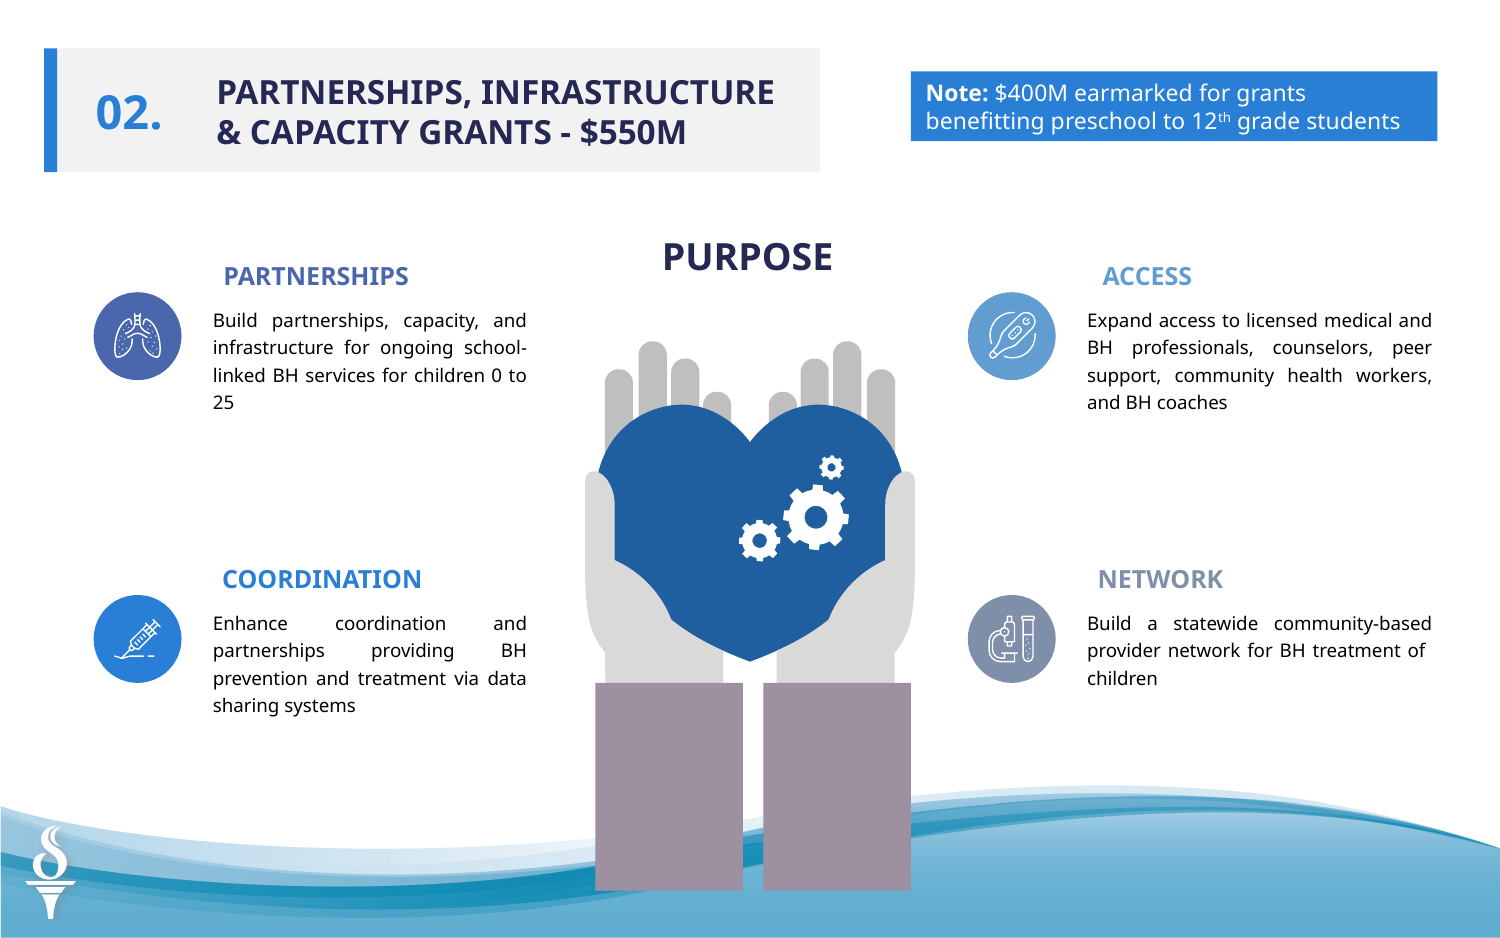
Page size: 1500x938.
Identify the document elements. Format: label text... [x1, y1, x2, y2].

text_box [595, 682, 743, 891]
text_box Build a statewide community-based provider network for BH treatment of children [1081, 604, 1438, 692]
text_box ACCESS [1087, 253, 1208, 298]
text_box [702, 391, 732, 422]
text_box Build partnerships, capacity, and infrastructure for ongoing school-linked BH services for children 0 to 25 [207, 301, 533, 417]
text_box [1020, 615, 1036, 663]
text_box [638, 341, 667, 416]
text_box [967, 292, 1056, 381]
text_box PURPOSE [646, 225, 849, 285]
text_box PARTNERSHIPS [208, 253, 425, 298]
text_box [114, 619, 161, 659]
text_box [783, 484, 849, 551]
text_box [989, 311, 1036, 359]
text_box [93, 292, 182, 381]
text_box 02. [80, 75, 178, 146]
text_box [671, 358, 700, 406]
text_box PARTNERSHIPS, INFRASTRUCTURE & CAPACITY GRANTS - $550M [201, 63, 793, 159]
text_box NETWORK [1082, 556, 1239, 601]
text_box [988, 615, 1018, 663]
text_box Expand access to licensed medical and BH professionals, counselors, peer support, community health workers, and BH coaches [1081, 301, 1438, 417]
text_box COORDINATION [207, 556, 438, 601]
text_box [763, 682, 911, 891]
text_box [866, 369, 896, 453]
text_box Note: $400M earmarked for grants benefitting preschool to 12th grade students [910, 71, 1438, 142]
text_box [776, 471, 915, 682]
text_box [604, 369, 633, 453]
text_box [585, 471, 724, 682]
text_box [42, 46, 59, 174]
text_box [819, 455, 844, 480]
text_box [768, 391, 797, 422]
text_box [738, 519, 781, 562]
text_box [598, 404, 902, 662]
text_box [833, 341, 862, 416]
text_box [59, 46, 822, 174]
text_box [800, 358, 829, 406]
text_box [967, 594, 1056, 683]
picture [0, 0, 1500, 938]
text_box Enhance coordination and partnerships providing BH prevention and treatment via data sharing systems [207, 604, 533, 719]
text_box [93, 594, 182, 683]
text_box [114, 312, 161, 358]
